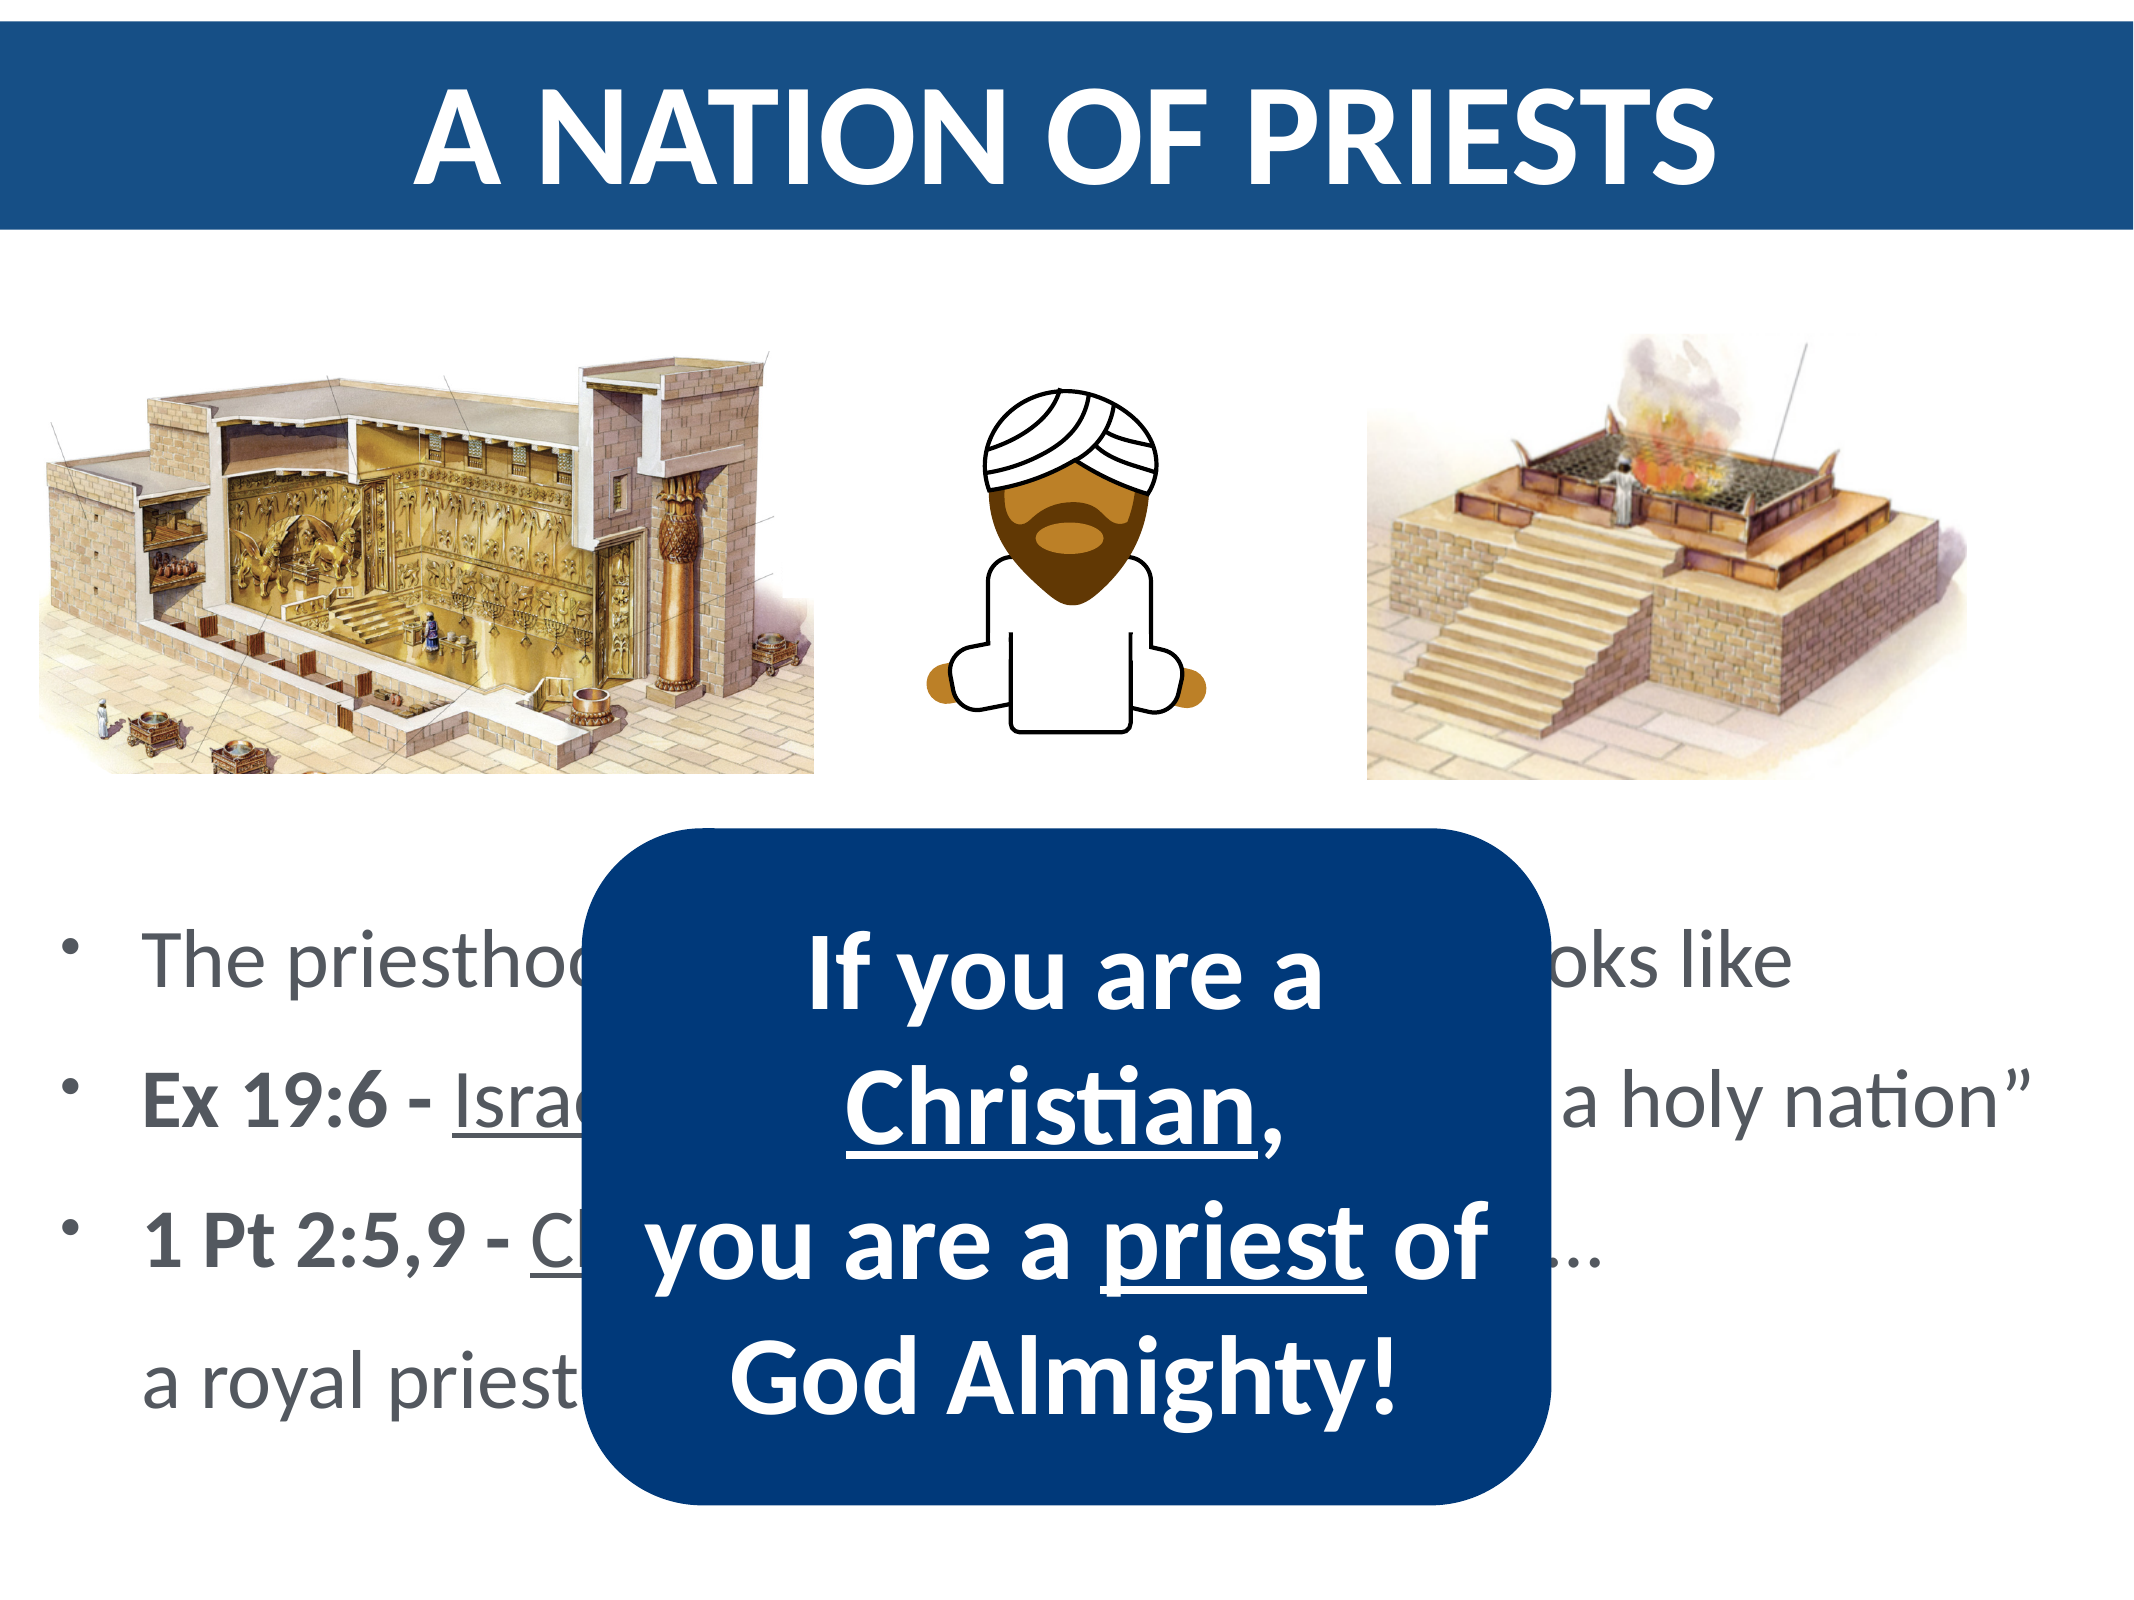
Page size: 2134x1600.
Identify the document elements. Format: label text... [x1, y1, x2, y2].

text_box A NATION OF PRIESTS [24, 30, 2109, 239]
picture [1367, 299, 1967, 781]
picture [39, 346, 814, 775]
text_box The priesthood: showing what holiness looks like Ex 19:6 - Israel: “a kingdom of priests and a holy nation” 1 Pt 2:5,9 - Christians: “a holy priesthood… a royal priesthood” [51, 855, 625, 1479]
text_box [922, 388, 1211, 733]
text_box [0, 21, 2134, 230]
text_box The priesthood: showing what holiness looks like Ex 19:6 - Israel: “a kingdom of priests and a holy nation” 1 Pt 2:5,9 - Christians: “a holy priesthood… a royal priesthood” [1508, 855, 2082, 1479]
text_box If you are a Christian, you are a priest of God Almighty! [581, 828, 1552, 1506]
